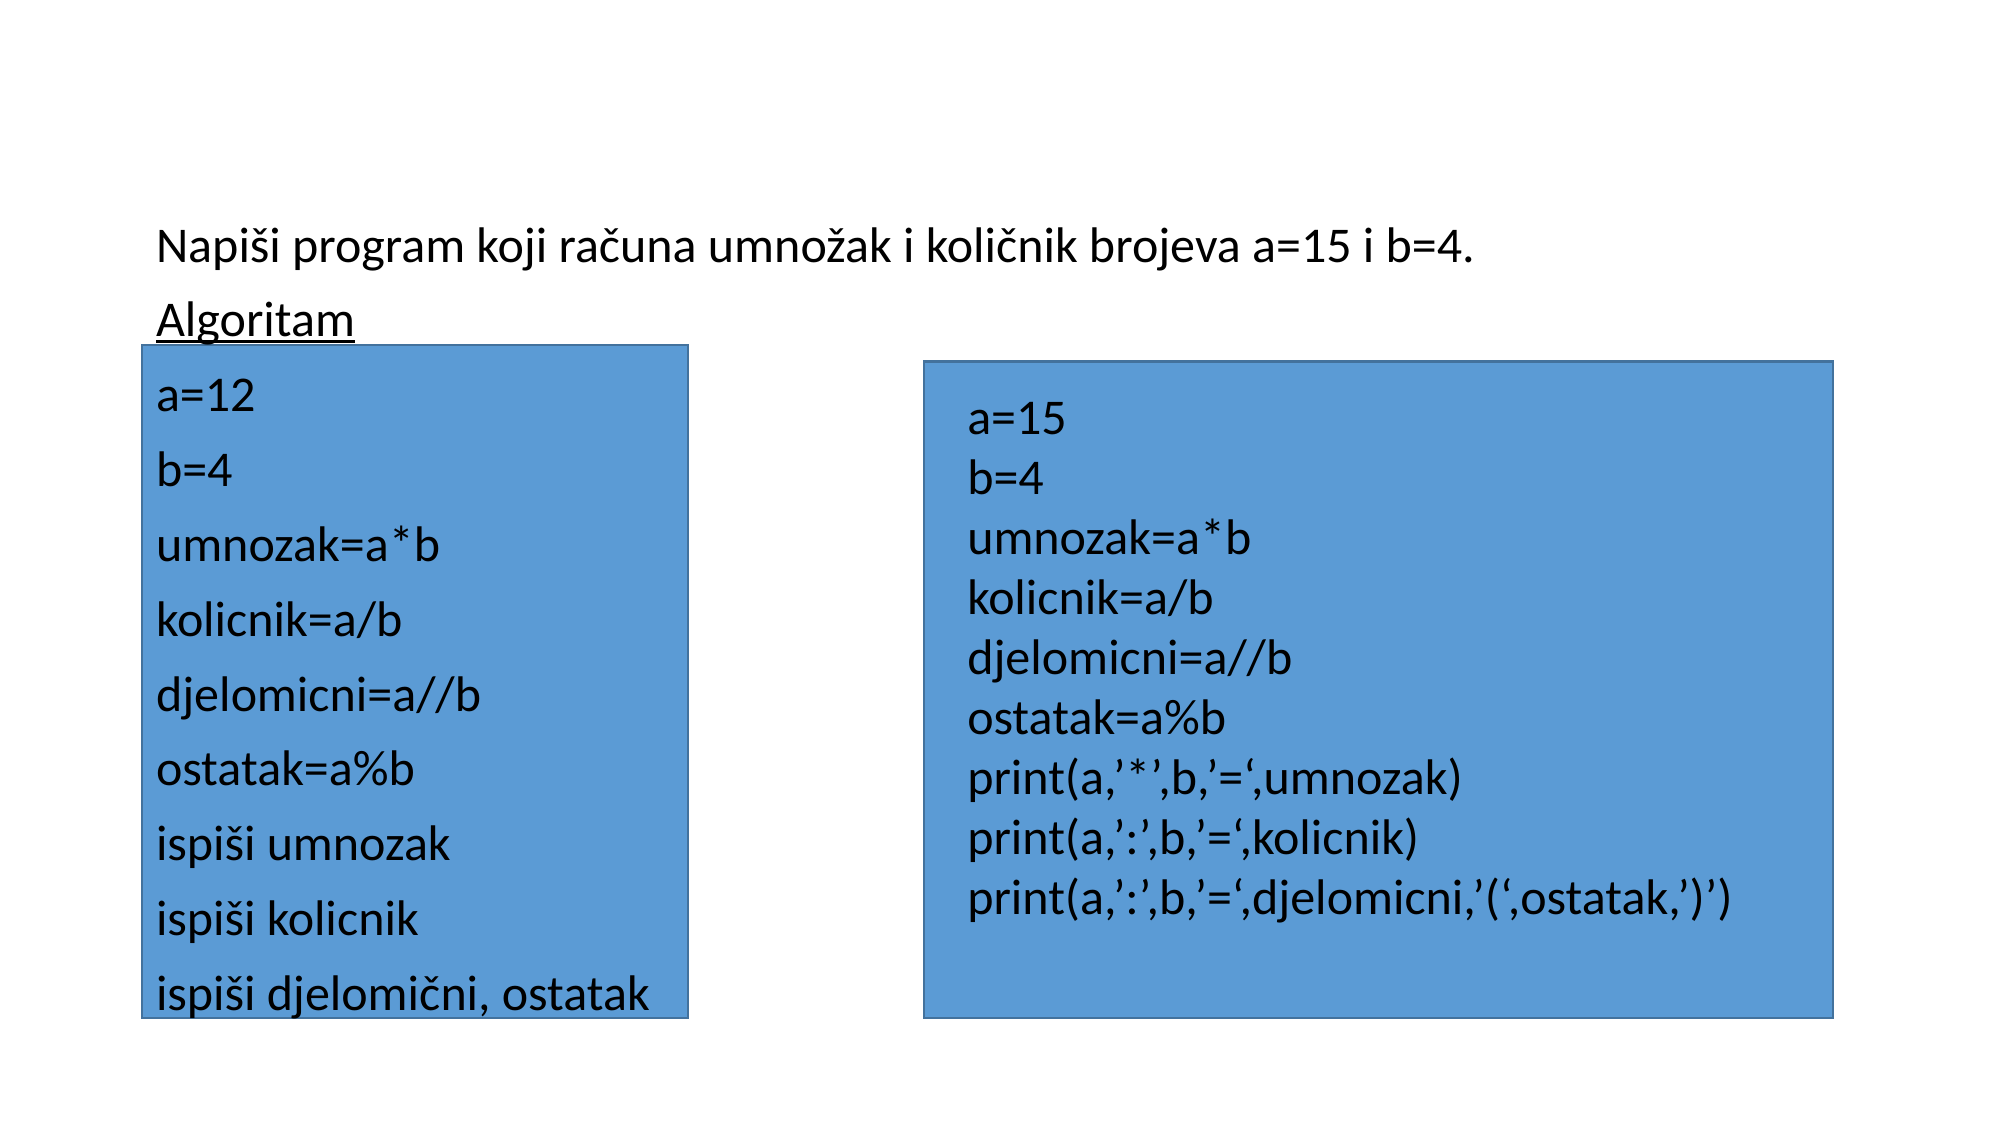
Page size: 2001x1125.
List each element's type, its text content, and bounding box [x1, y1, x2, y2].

subtitle Napiši program koji računa umnožak i količnik brojeva a=15 i b=4. Algoritam a=12 b=4 umnozak=a*b kolicnik=a/b djelomicni=a//b ostatak=a%b ispiši umnozak ispiši kolicnik ispiši djelomični, ostatak [141, 130, 1902, 1071]
text_box [923, 360, 1834, 1019]
text_box a=15 b=4 umnozak=a*b kolicnik=a/b djelomicni=a//b ostatak=a%b print(a,’*’,b,’=‘,umnozak) print(a,’:’,b,’=‘,kolicnik) print(a,’:’,b,’=‘,djelomicni,’(‘,ostatak,’)’) [952, 377, 1815, 932]
